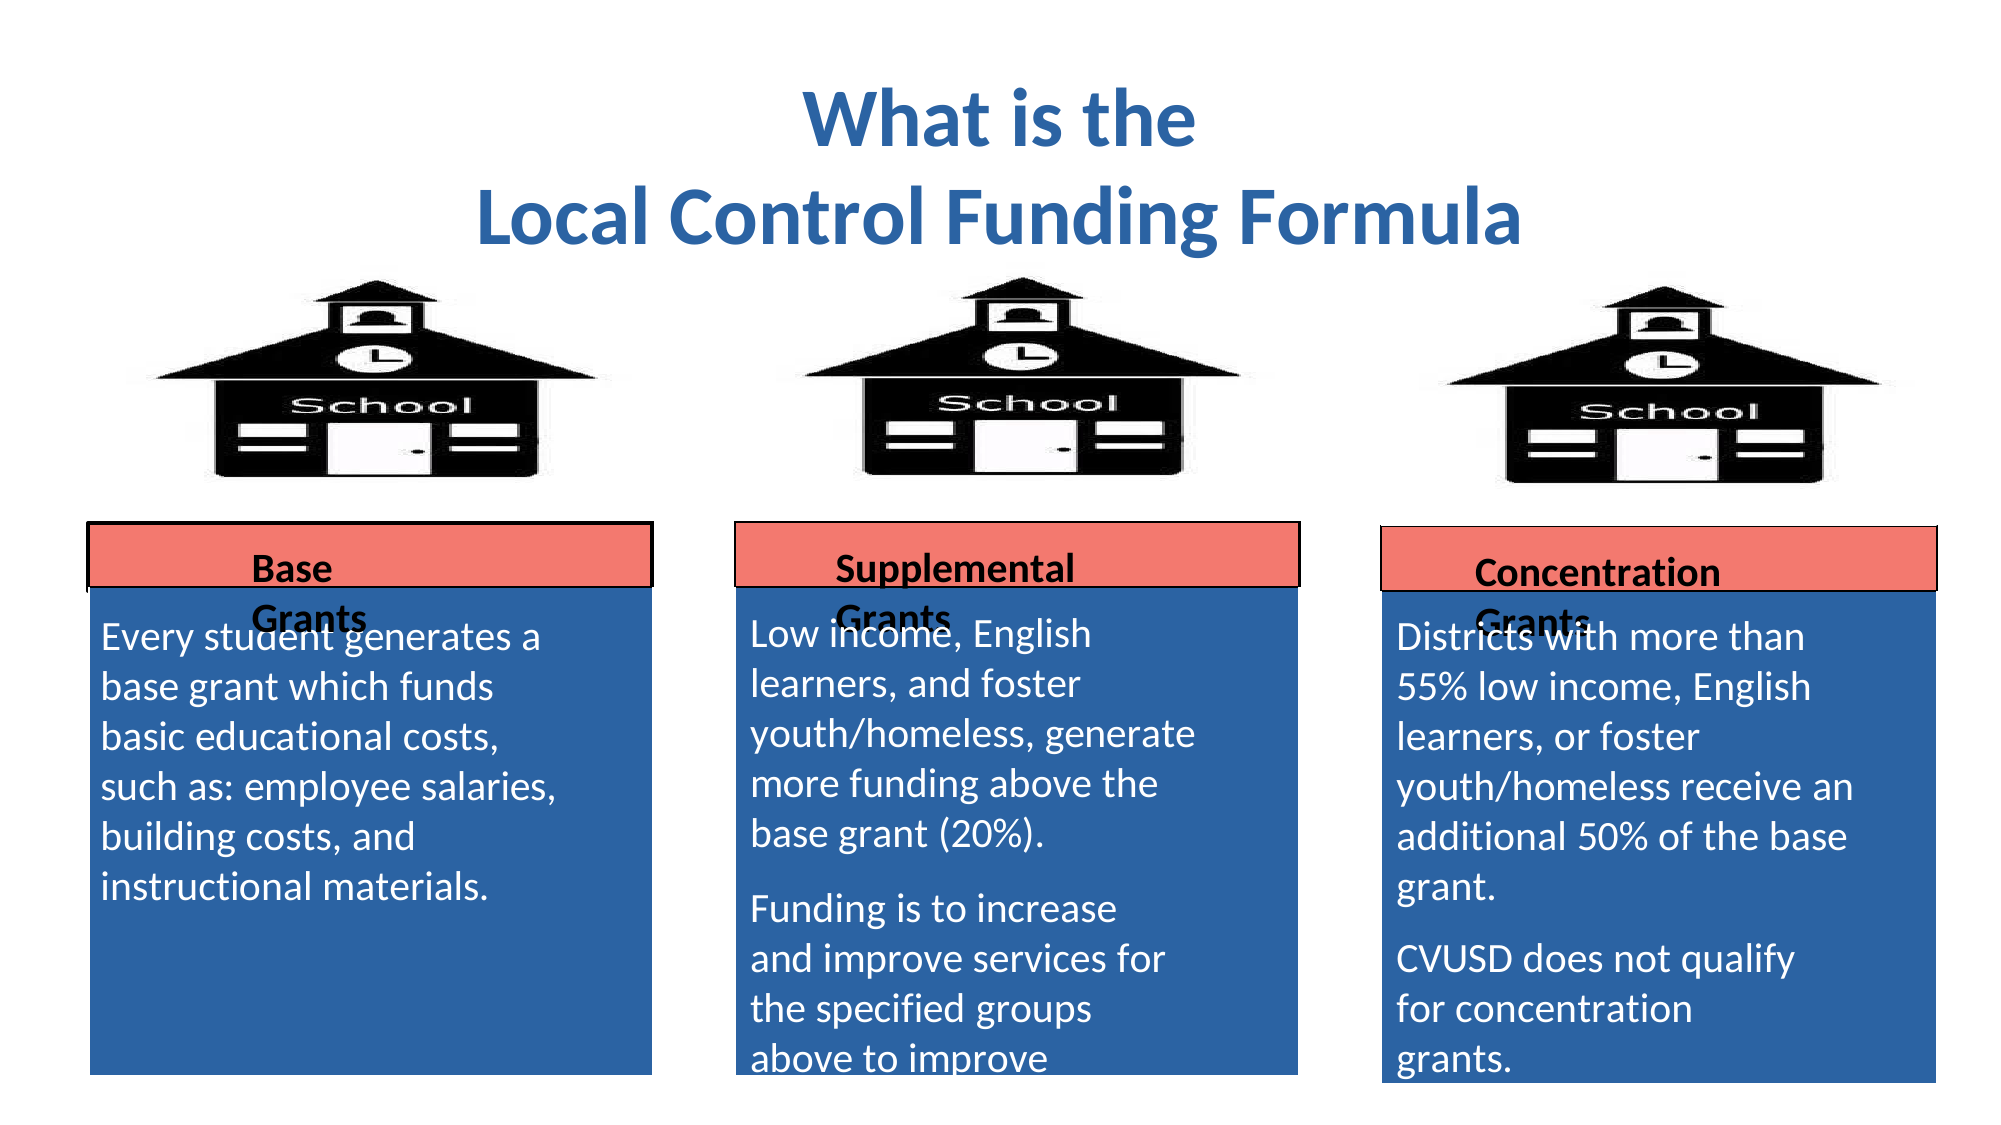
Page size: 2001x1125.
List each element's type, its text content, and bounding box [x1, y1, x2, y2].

text_box [1198, 588, 1299, 1075]
text_box [736, 588, 833, 1075]
text_box [88, 265, 654, 520]
text_box Base Grants [249, 540, 457, 641]
text_box Supplemental Grants [833, 541, 1198, 605]
text_box Concentration Grants [1472, 544, 1841, 609]
text_box [89, 523, 653, 587]
text_box [1381, 271, 1937, 526]
text_box Districts with more than 55% low income, English learners, or foster youth/homeless receive an additional 50% of the base grant. CVUSD does not qualify for concentration grants. [1394, 609, 1886, 1081]
text_box What is the Local Control Funding Formula (LCFF)? [346, 65, 1654, 359]
text_box [1382, 592, 1936, 1083]
text_box Low income, English learners, and foster youth/homeless, generate more funding above the base grant (20%). Funding is to increase and improve services for the specified groups above to improve achievement. [747, 605, 1248, 1125]
text_box [738, 262, 1297, 518]
text_box [1382, 527, 1936, 591]
text_box [736, 523, 1299, 587]
text_box [89, 588, 653, 1075]
text_box Every student generates a base grant which funds basic educational costs, such as: employee salaries, building costs, and instructional materials. [98, 608, 587, 909]
